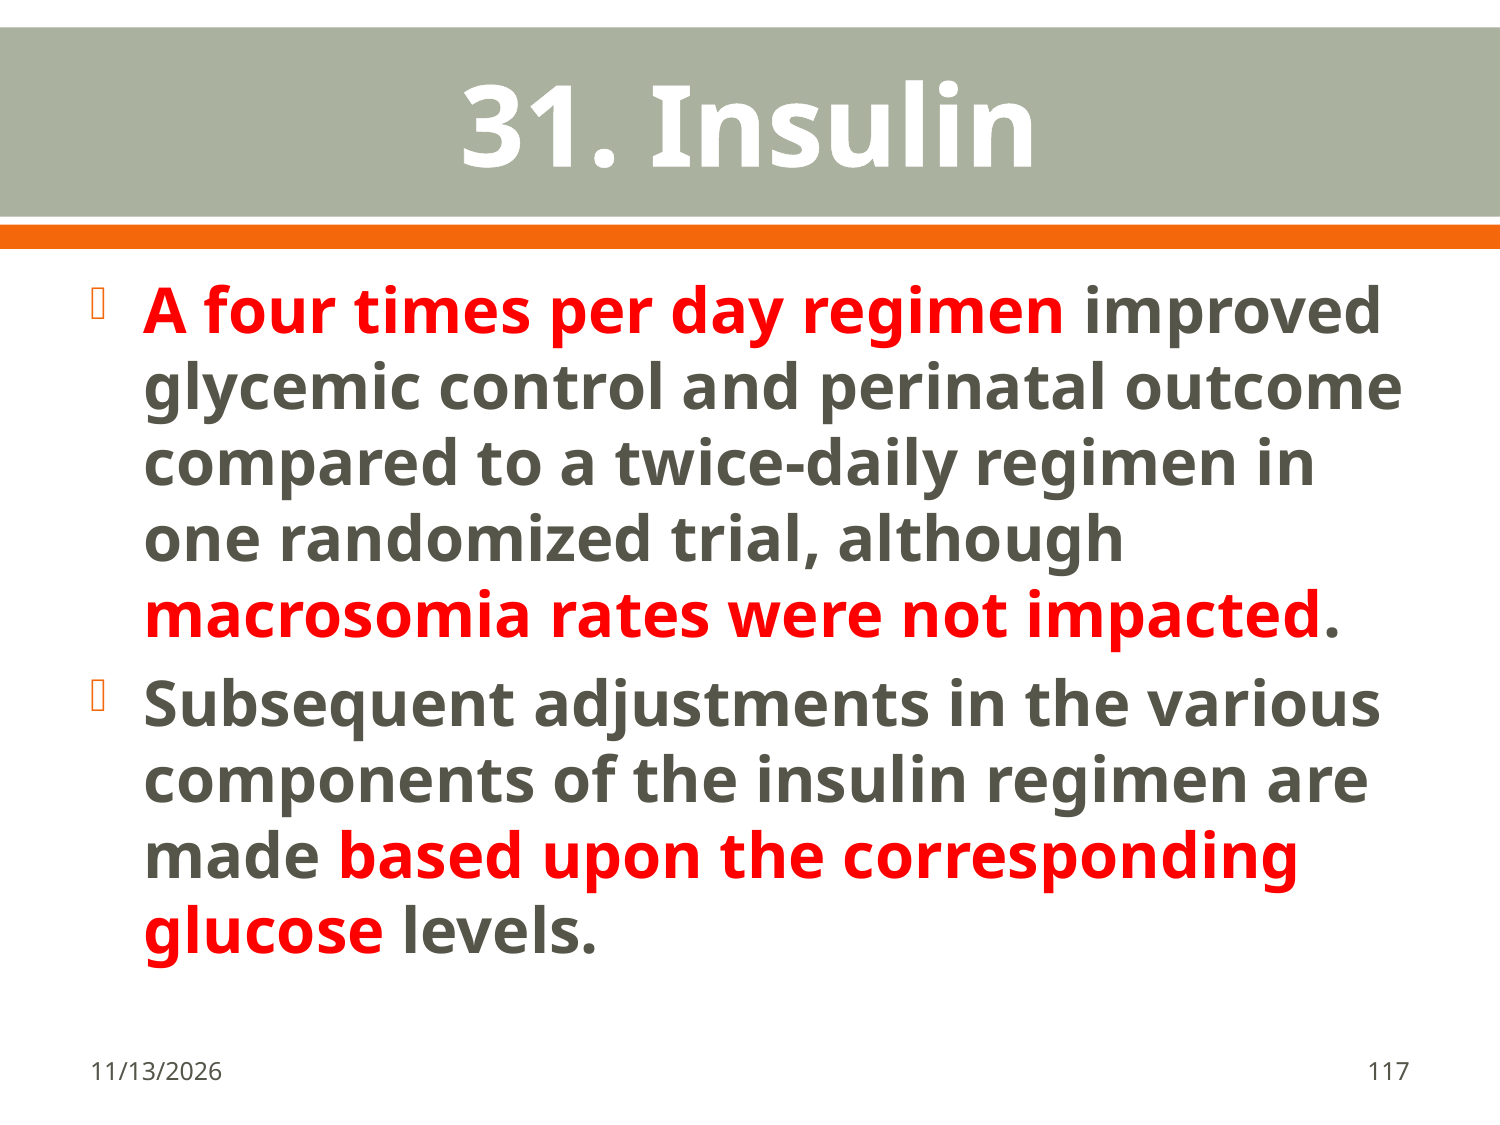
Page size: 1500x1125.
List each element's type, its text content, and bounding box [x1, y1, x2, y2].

slide_number 117 [1074, 1042, 1425, 1103]
title 31. Insulin [75, 29, 1425, 213]
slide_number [75, 1042, 425, 1103]
list A four times per day regimen improved glycemic control and perinatal outcome compared to a twice-daily regimen in one randomized trial, although macrosomia rates were not impacted. Subsequent adjustments in the various components of the insulin regimen are made based upon the corresponding glucose levels. [75, 262, 1425, 1005]
